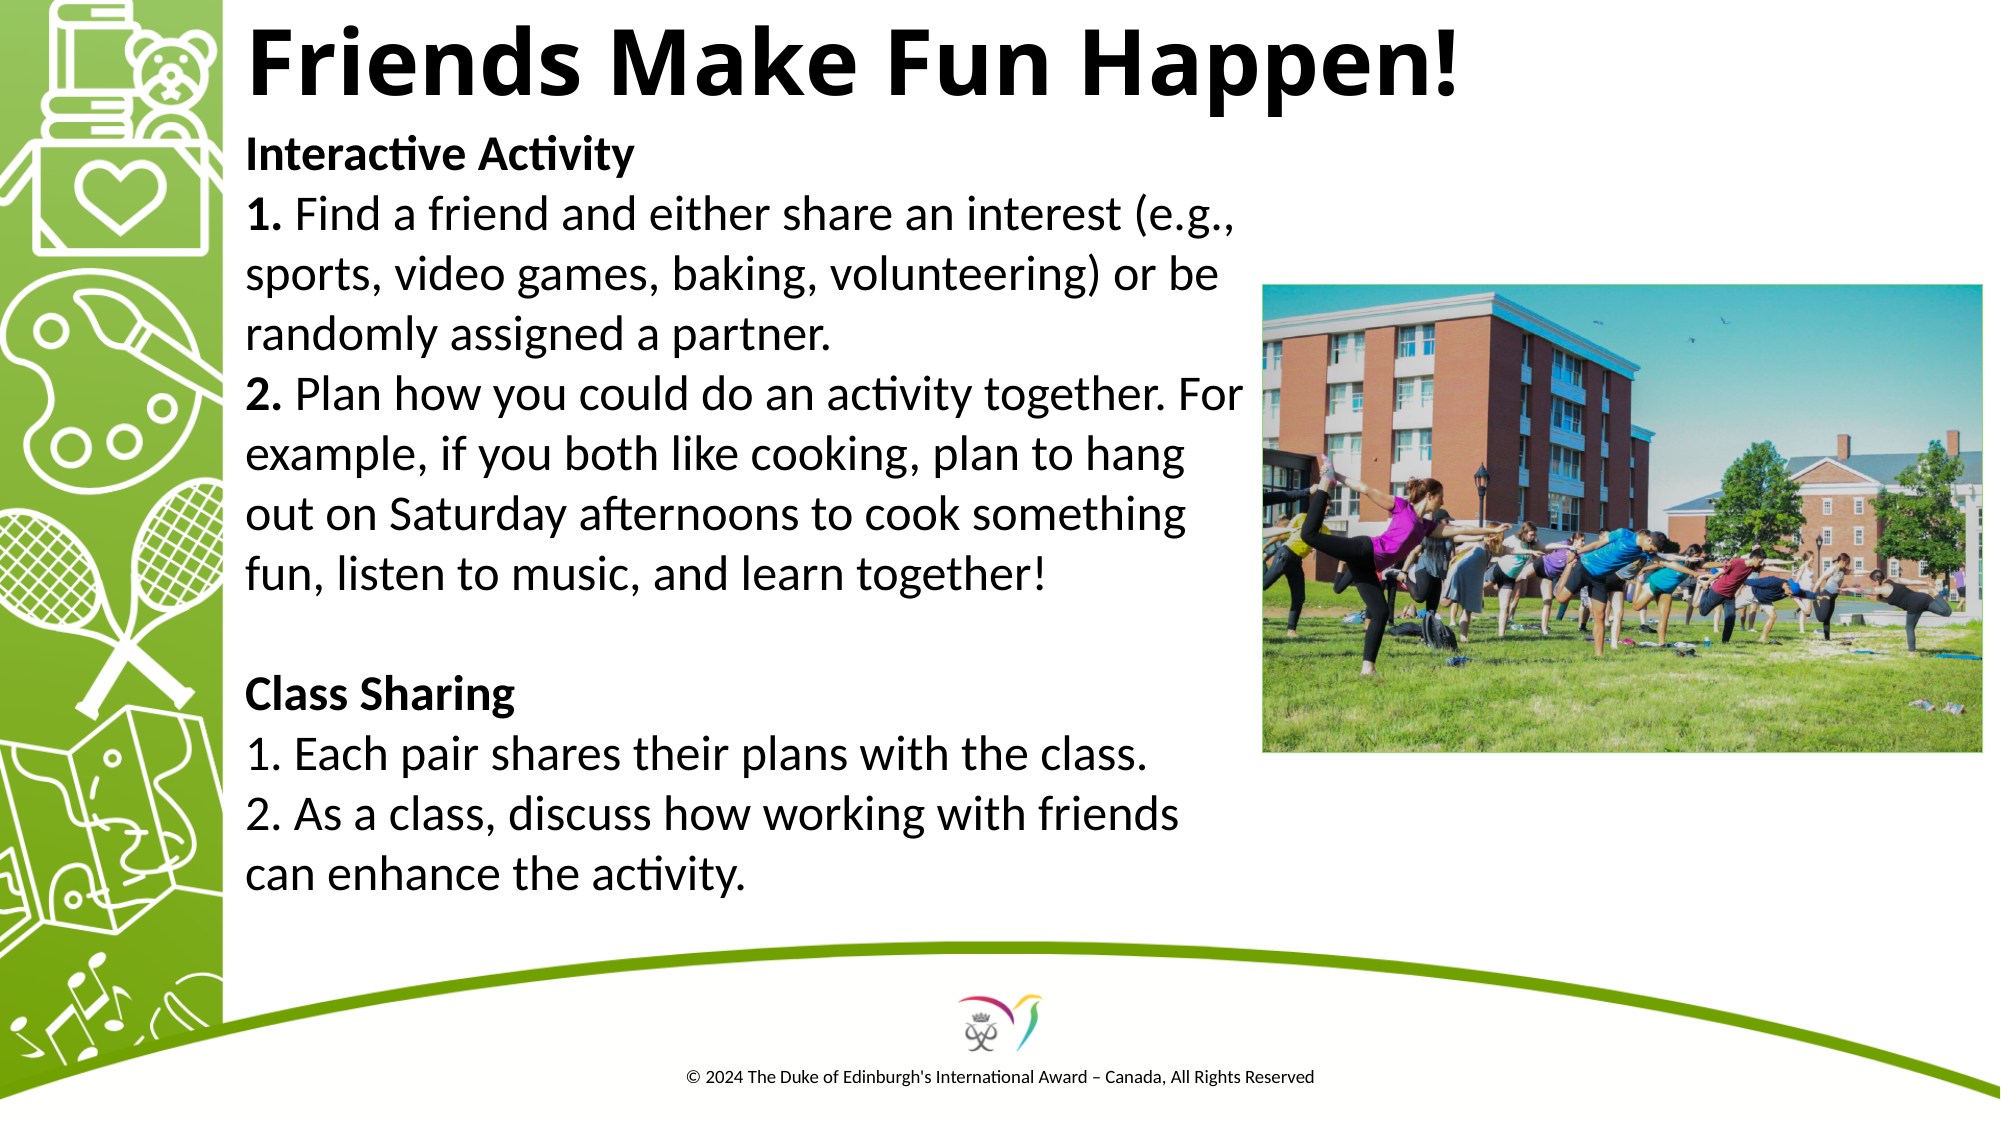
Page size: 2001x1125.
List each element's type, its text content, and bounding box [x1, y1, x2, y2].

text_box Interactive Activity 1. Find a friend and either share an interest (e.g., sports, video games, baking, volunteering) or be randomly assigned a partner. 2. Plan how you could do an activity together. For example, if you both like cooking, plan to hang out on Saturday afternoons to cook something fun, listen to music, and learn together! Class Sharing Each pair shares their plans with the class. As a class, discuss how working with friends can enhance the activity. [230, 112, 1263, 908]
text_box © 2024 The Duke of Edinburgh's International Award – Canada, All Rights Reserved [563, 1056, 1437, 1095]
picture [0, 0, 2001, 1125]
title Friends Make Fun Happen! [230, 0, 1812, 143]
